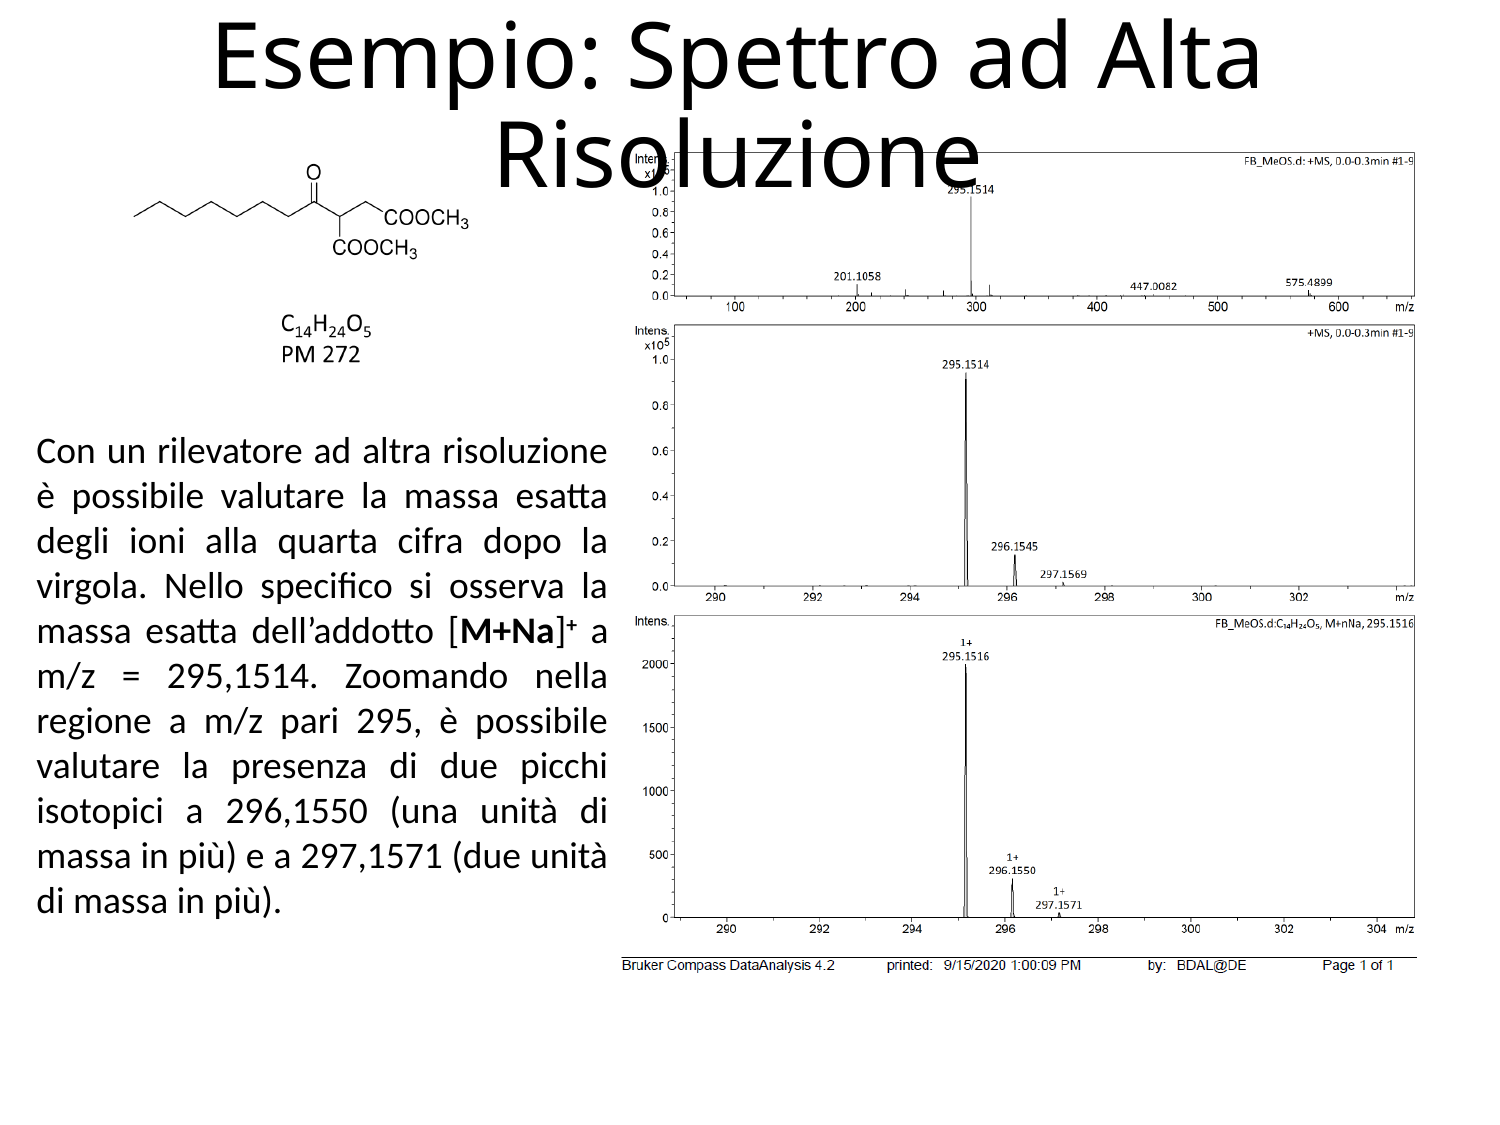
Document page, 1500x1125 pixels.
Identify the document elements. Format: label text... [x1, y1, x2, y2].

text_box Con un rilevatore ad altra risoluzione è possibile valutare la massa esatta degli ioni alla quarta cifra dopo la virgola. Nello specifico si osserva la massa esatta dell’addotto [M+Na]+ a m/z = 295,1514. Zoomando nella regione a m/z pari 295, è possibile valutare la presenza di due picchi isotopici a 296,1550 (una unità di massa in più) e a 297,1571 (due unità di massa in più). [21, 418, 546, 929]
text_box Esempio: Spettro ad Alta Risoluzione [21, 2, 1455, 159]
picture [546, 149, 1472, 976]
picture [130, 158, 473, 385]
